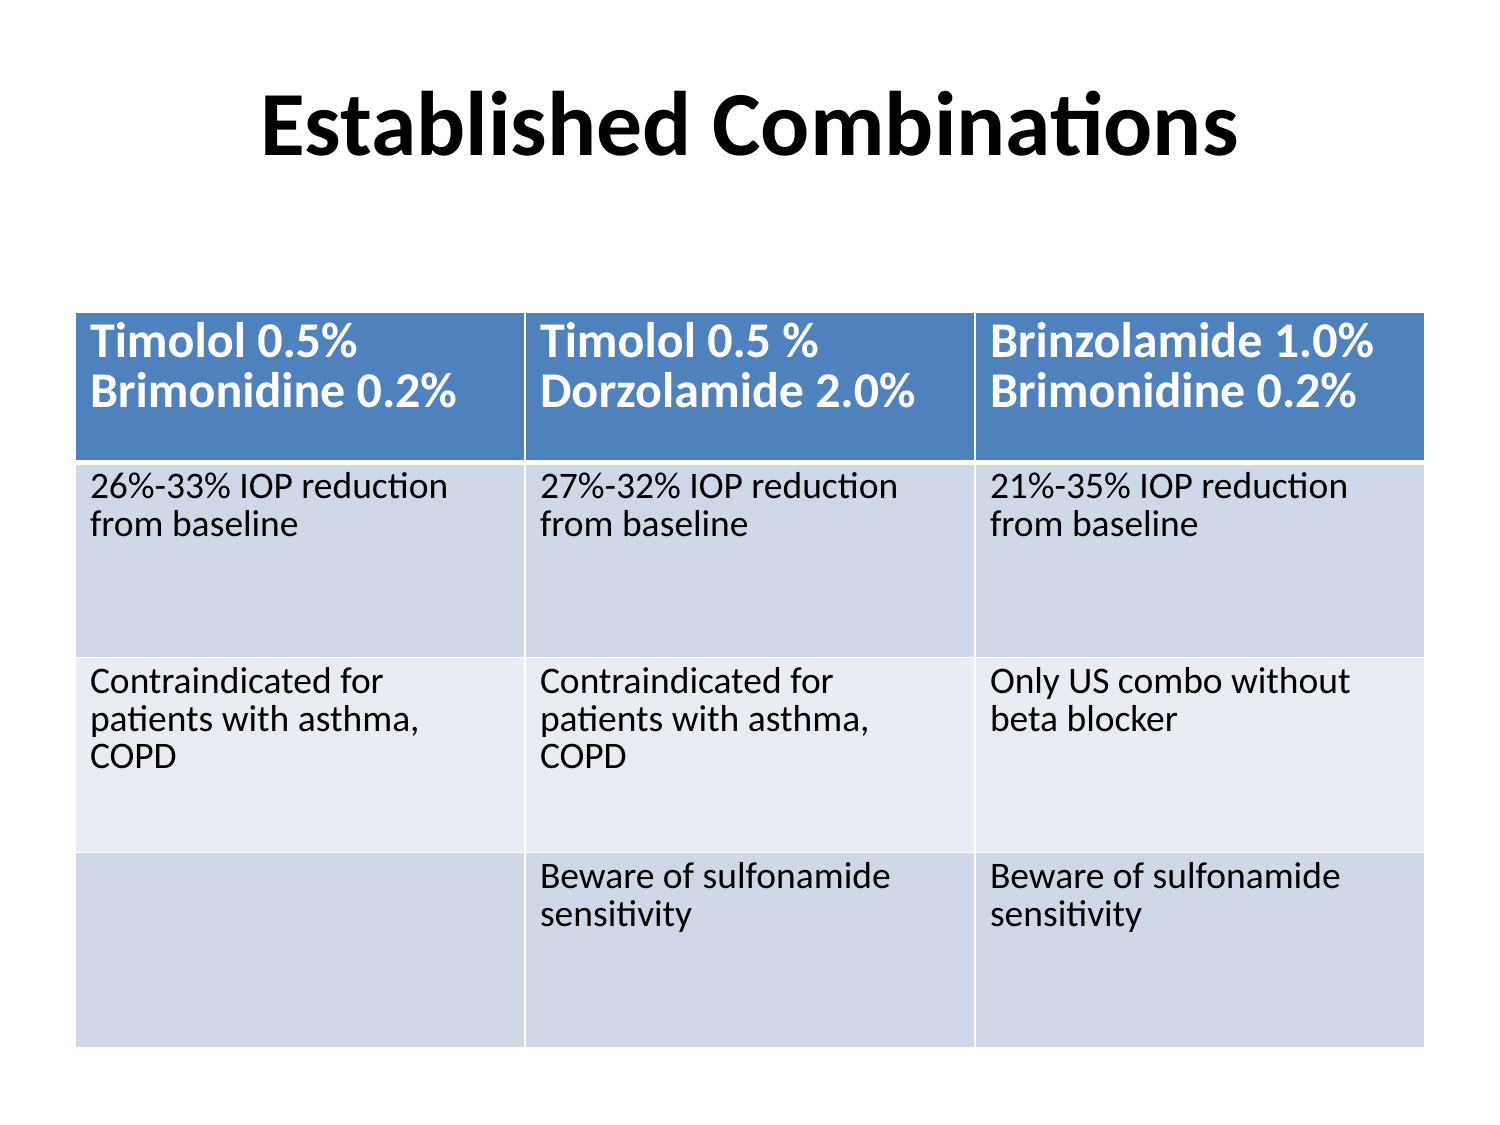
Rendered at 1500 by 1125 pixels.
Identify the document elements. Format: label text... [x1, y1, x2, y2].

table_cell [76, 853, 524, 1047]
table_cell Only US combo without beta blocker [976, 658, 1424, 852]
table_cell 21%-35% IOP reduction from baseline [976, 465, 1424, 657]
table_cell 27%-32% IOP reduction from baseline [526, 465, 974, 657]
table_cell Beware of sulfonamide sensitivity [976, 853, 1424, 1047]
table_cell Beware of sulfonamide sensitivity [526, 853, 974, 1047]
table_header Timolol 0.5 % Dorzolamide 2.0% [526, 313, 974, 460]
title Established Combinations [75, 24, 1425, 213]
table_cell Contraindicated for patients with asthma, COPD [76, 658, 524, 852]
table_header Brinzolamide 1.0% Brimonidine 0.2% [976, 313, 1424, 460]
table_cell Contraindicated for patients with asthma, COPD [526, 658, 974, 852]
table_header Timolol 0.5% Brimonidine 0.2% [76, 313, 524, 460]
table_cell 26%-33% IOP reduction from baseline [76, 465, 524, 657]
